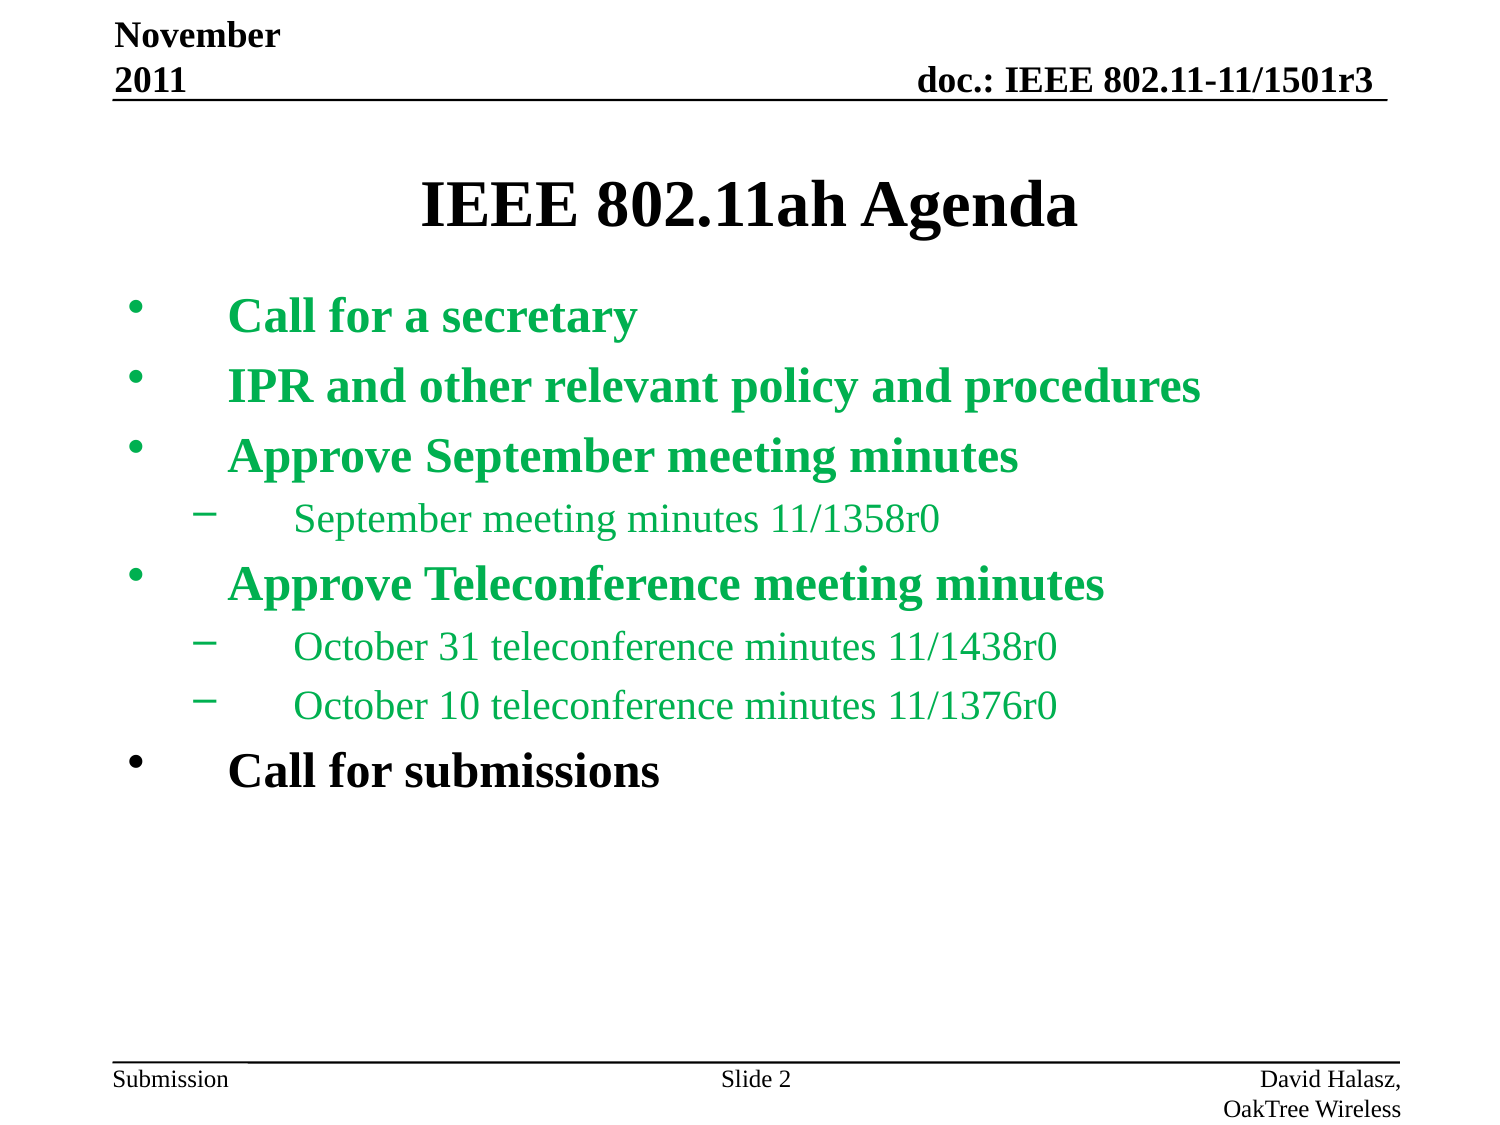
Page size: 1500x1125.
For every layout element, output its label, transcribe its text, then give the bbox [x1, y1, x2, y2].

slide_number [114, 54, 333, 101]
list Call for a secretary IPR and other relevant policy and procedures Approve September meeting minutes September meeting minutes 11/1358r0 Approve Teleconference meeting minutes October 31 teleconference minutes 11/1438r0 October 10 teleconference minutes 11/1376r0 Call for submissions [112, 274, 1388, 951]
slide_number Slide 2 [712, 1061, 800, 1093]
footer David Halasz, OakTree Wireless [1185, 1061, 1402, 1093]
title IEEE 802.11ah Agenda [112, 112, 1388, 274]
